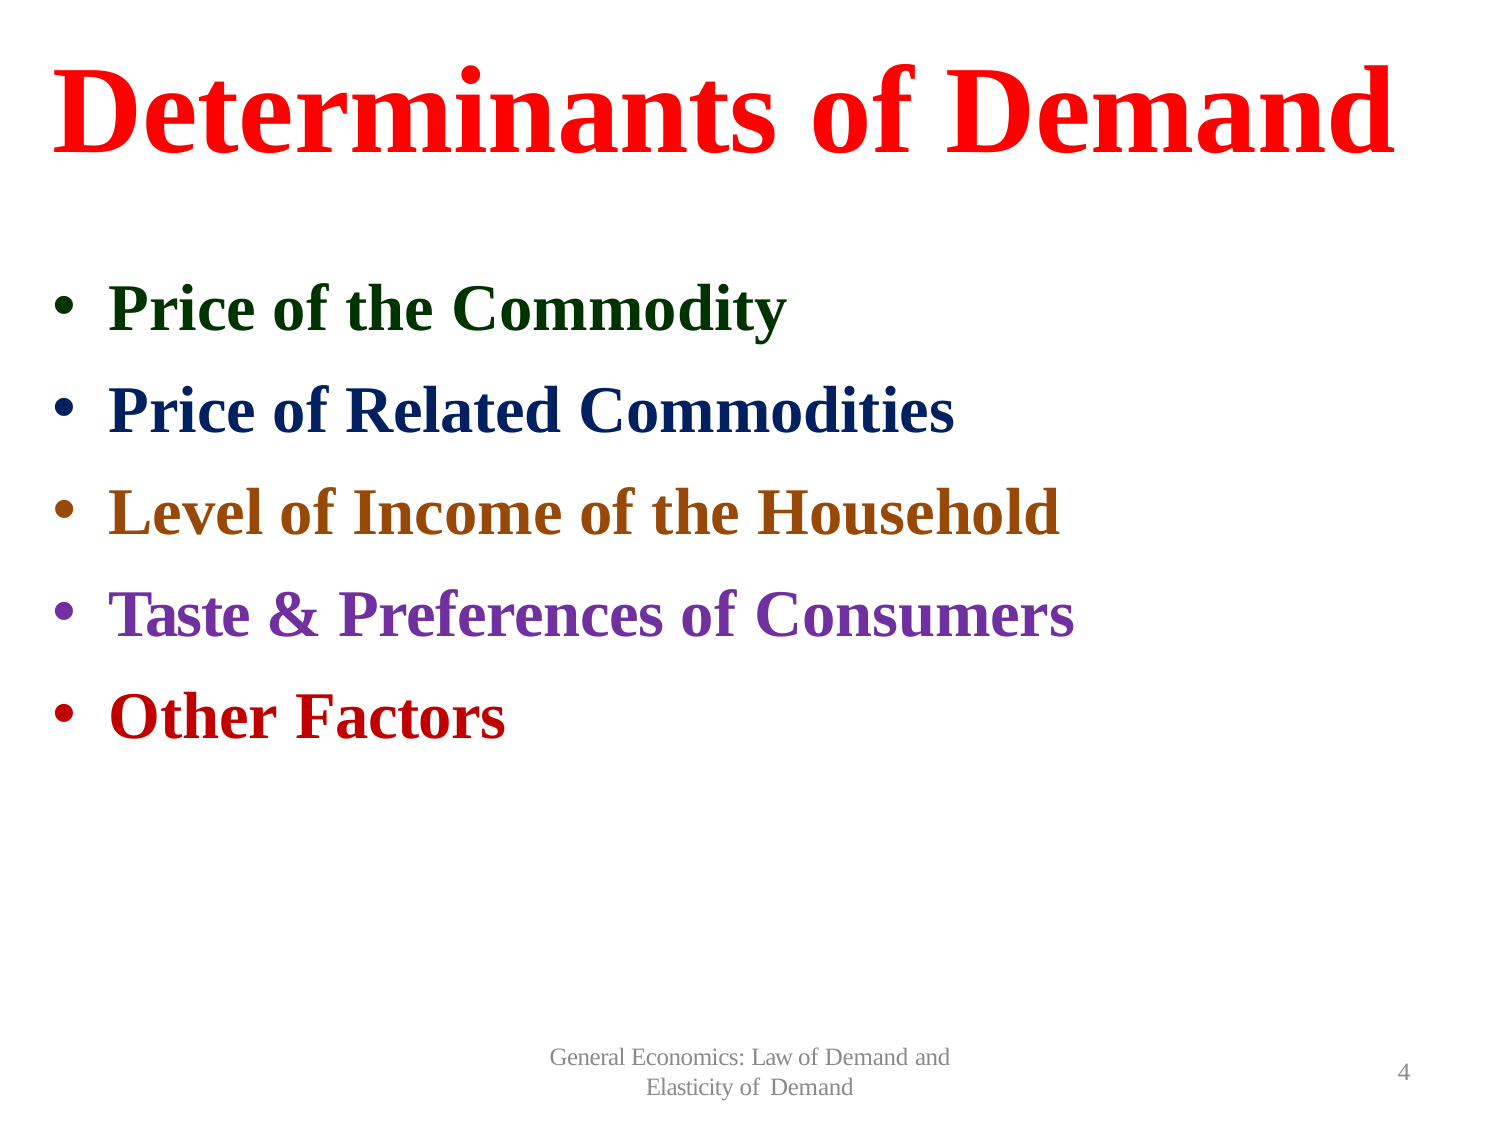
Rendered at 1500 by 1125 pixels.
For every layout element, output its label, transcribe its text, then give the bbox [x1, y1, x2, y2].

slide_number 4 [1380, 1048, 1416, 1125]
title Determinants of Demand [50, 24, 1438, 215]
text_box Price of the Commodity Price of Related Commodities Level of Income of the Household Taste & Preferences of Consumers Other Factors [50, 239, 1402, 752]
footer General Economics: Law of Demand and Elasticity of Demand [543, 1042, 957, 1125]
